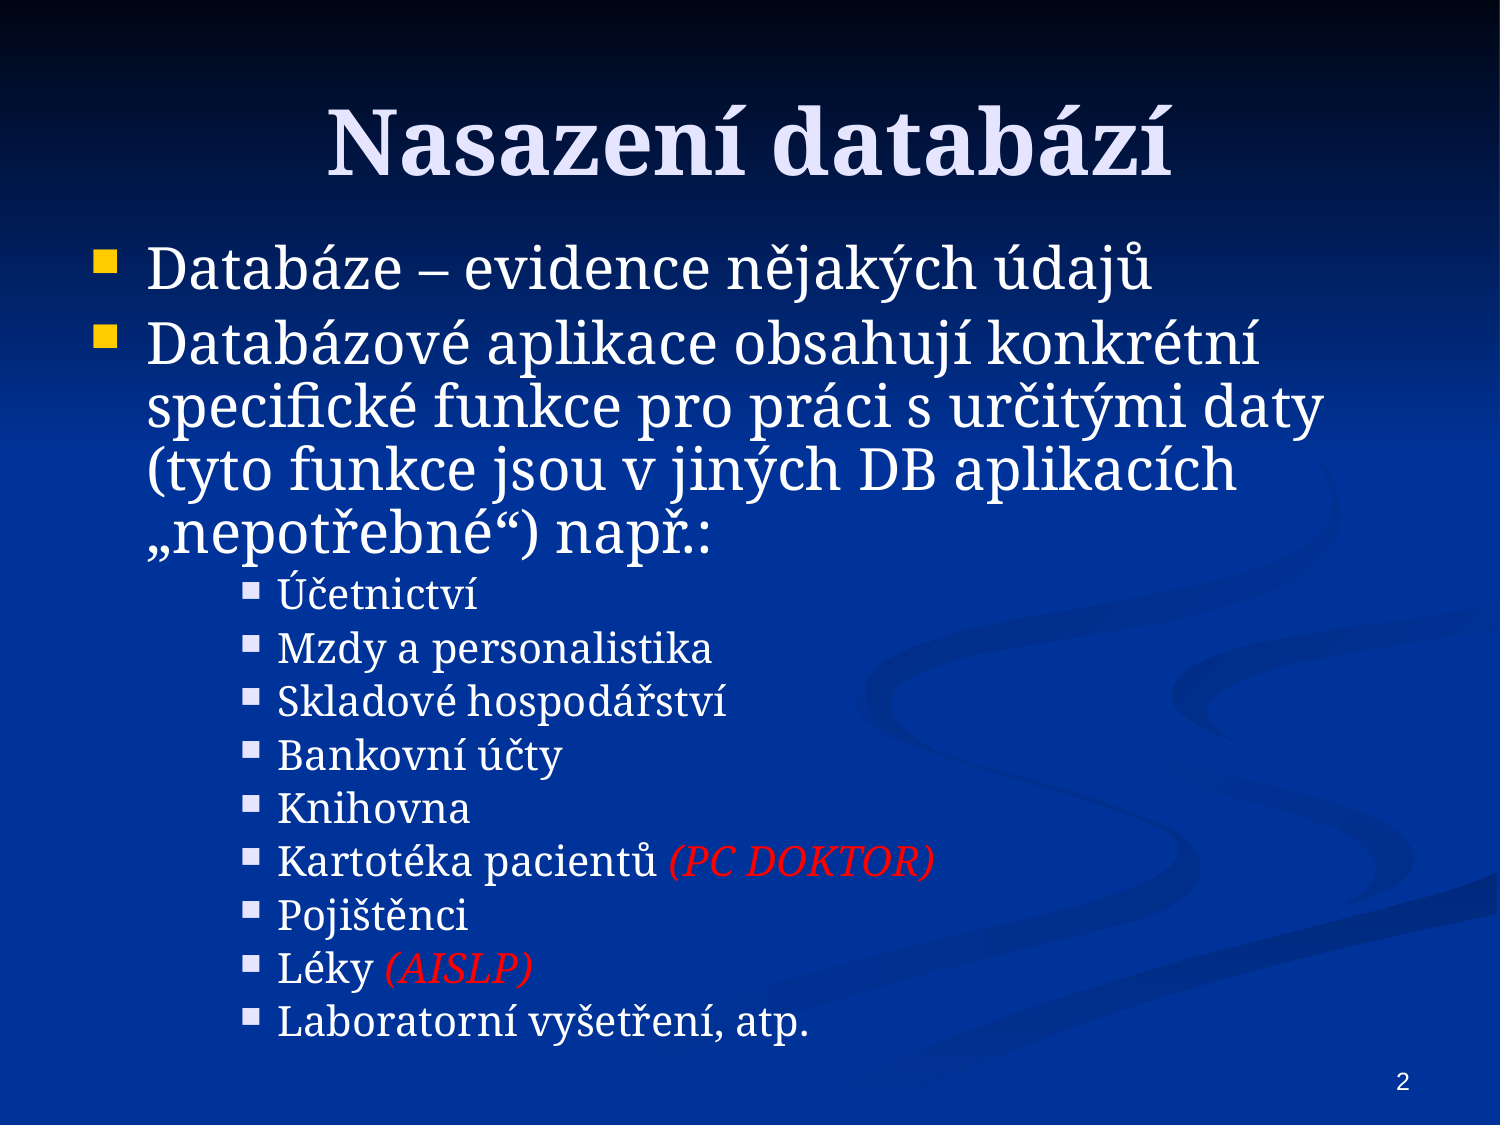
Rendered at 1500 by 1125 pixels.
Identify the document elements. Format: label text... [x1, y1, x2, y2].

title Nasazení databází [74, 44, 1426, 233]
slide_number 2 [1074, 1024, 1426, 1104]
list Databáze – evidence nějakých údajů Databázové aplikace obsahují konkrétní specifické funkce pro práci s určitými daty (tyto funkce jsou v jiných DB aplikacích „nepotřebné“) např.: Účetnictví Mzdy a personalistika Skladové hospodářství Bankovní účty Knihovna Kartotéka pacientů (PC DOKTOR) Pojištěnci Léky (AISLP) Laboratorní vyšetření, atp. [74, 231, 1424, 1083]
